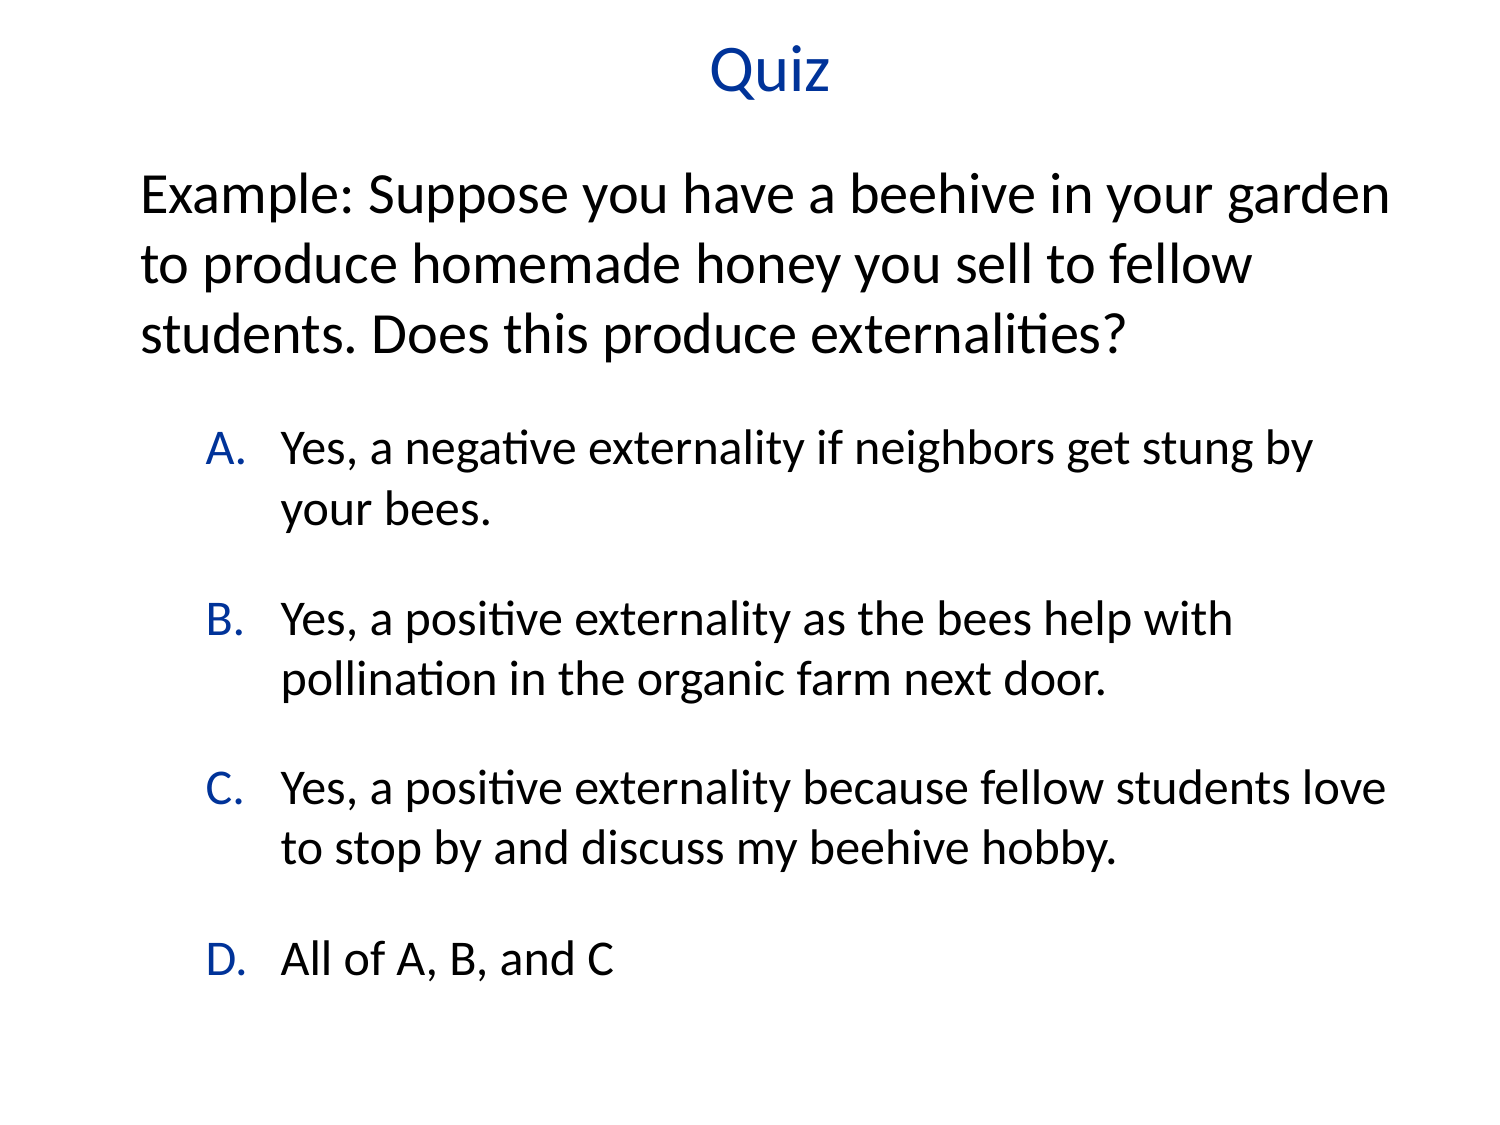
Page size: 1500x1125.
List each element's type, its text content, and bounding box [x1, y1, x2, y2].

list Quiz Example: Suppose you have a beehive in your garden to produce homemade honey you sell to fellow students. Does this produce externalities? Yes, a negative externality if neighbors get stung by your bees. Yes, a positive externality as the bees help with pollination in the organic farm next door. Yes, a positive externality because fellow students love to stop by and discuss my beehive hobby. All of A, B, and C [125, 24, 1415, 1015]
